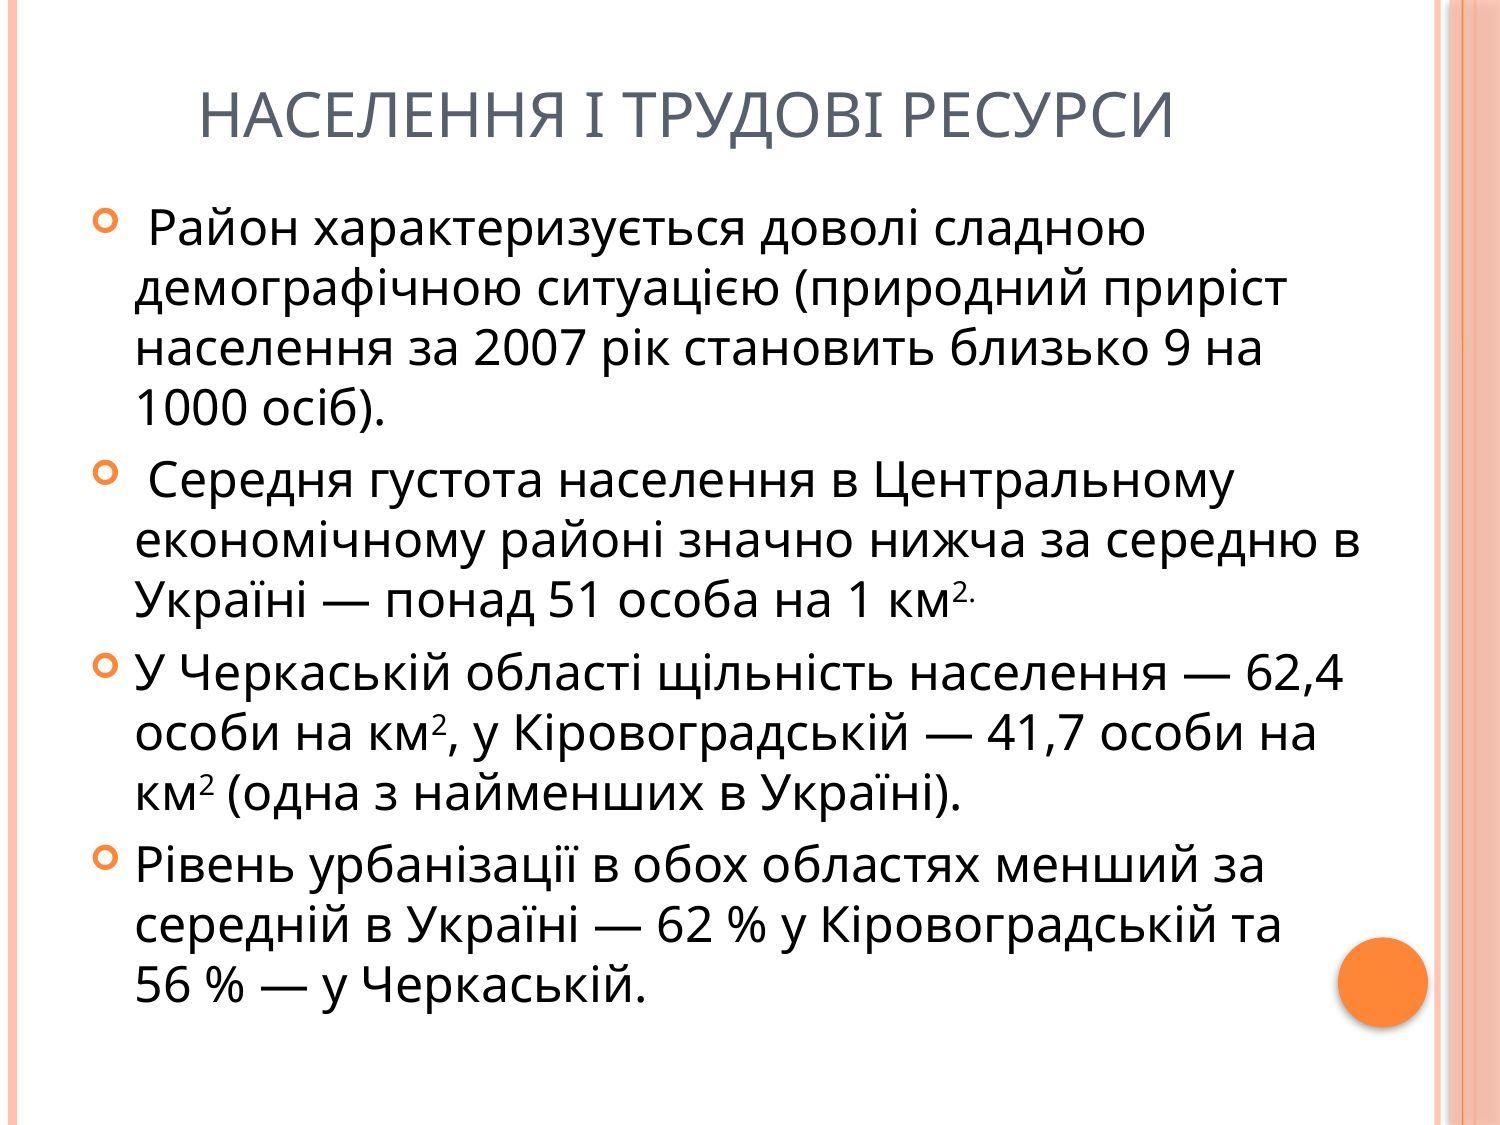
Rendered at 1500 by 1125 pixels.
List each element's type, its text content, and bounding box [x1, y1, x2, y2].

title Населення і трудові ресурси [75, 50, 1300, 158]
list Район характеризується доволі сладною демографічною ситуацією (природний приріст населення за 2007 рік становить близько 9 на 1000 осіб). Середня густота населення в Центральному економічному районі значно нижча за середню в Україні — понад 51 особа на 1 км2. У Черкаській області щільність населення — 62,4 особи на км2, у Кіровоградській — 41,7 особи на км2 (одна з найменших в Україні). Рівень урбанізації в обох областях менший за середній в Україні — 62 % у Кіровоградській та 56 % — у Черкаській. [75, 187, 1400, 1062]
